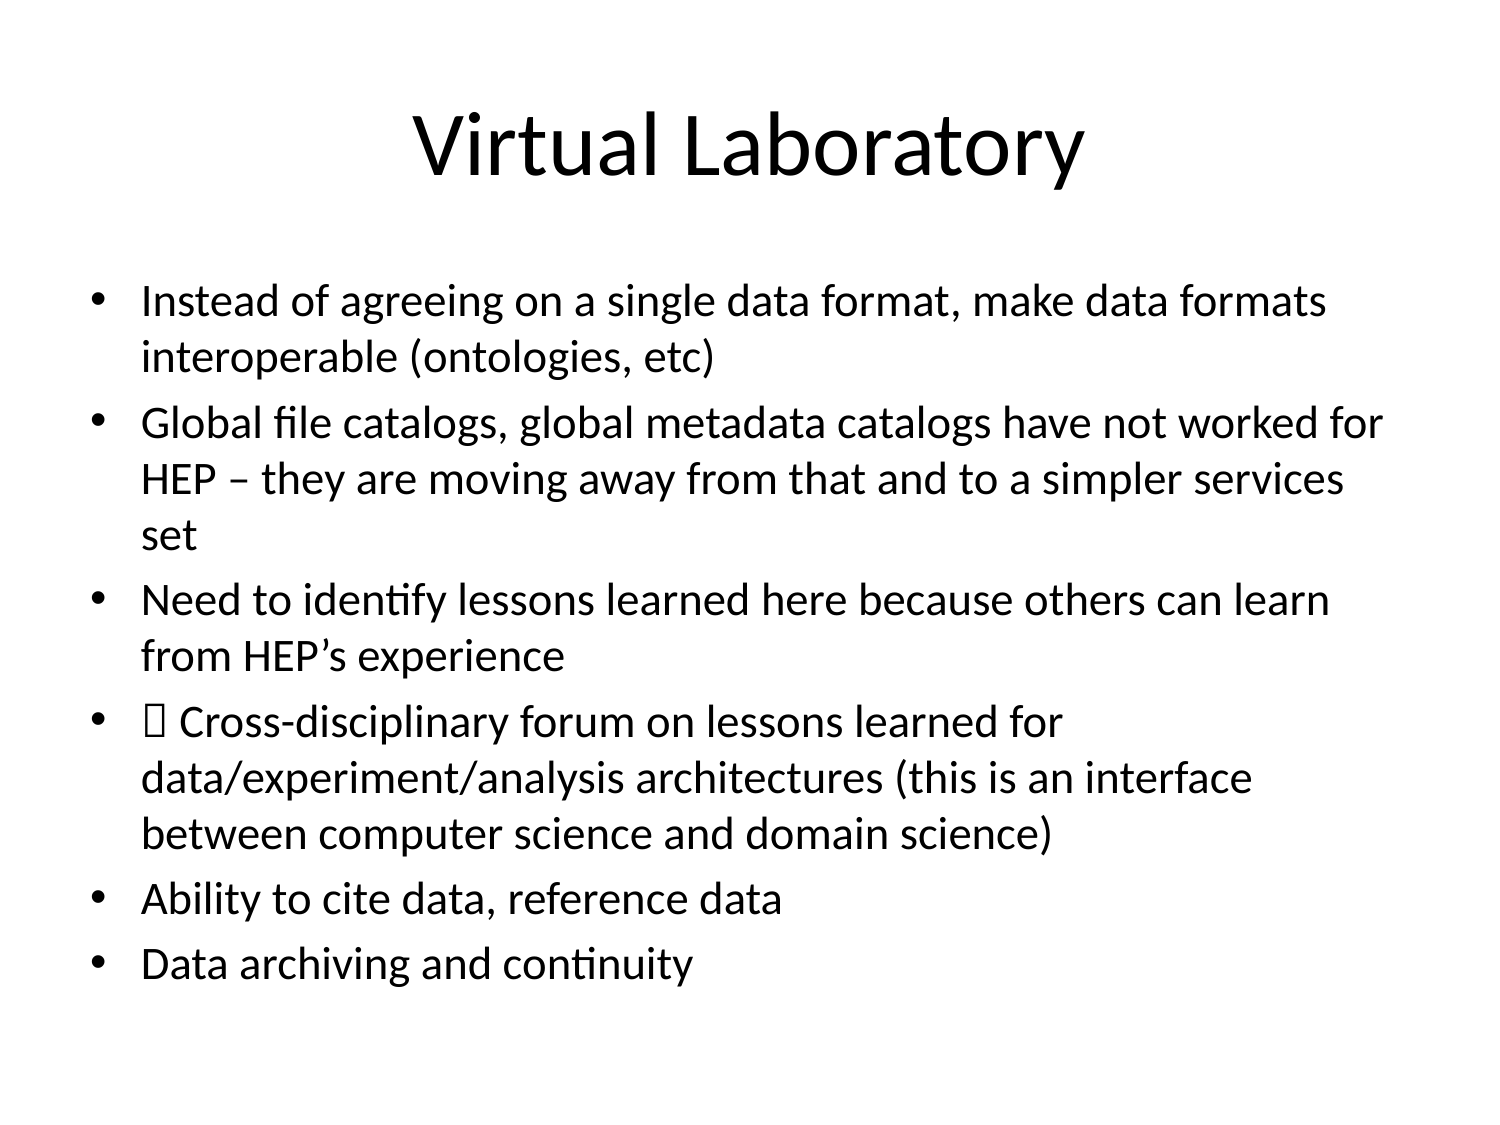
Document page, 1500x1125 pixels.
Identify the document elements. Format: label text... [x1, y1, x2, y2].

list Instead of agreeing on a single data format, make data formats interoperable (ontologies, etc) Global file catalogs, global metadata catalogs have not worked for HEP – they are moving away from that and to a simpler services set Need to identify lessons learned here because others can learn from HEP’s experience  Cross-disciplinary forum on lessons learned for data/experiment/analysis architectures (this is an interface between computer science and domain science) Ability to cite data, reference data Data archiving and continuity [75, 262, 1425, 1005]
title Virtual Laboratory [75, 45, 1425, 233]
